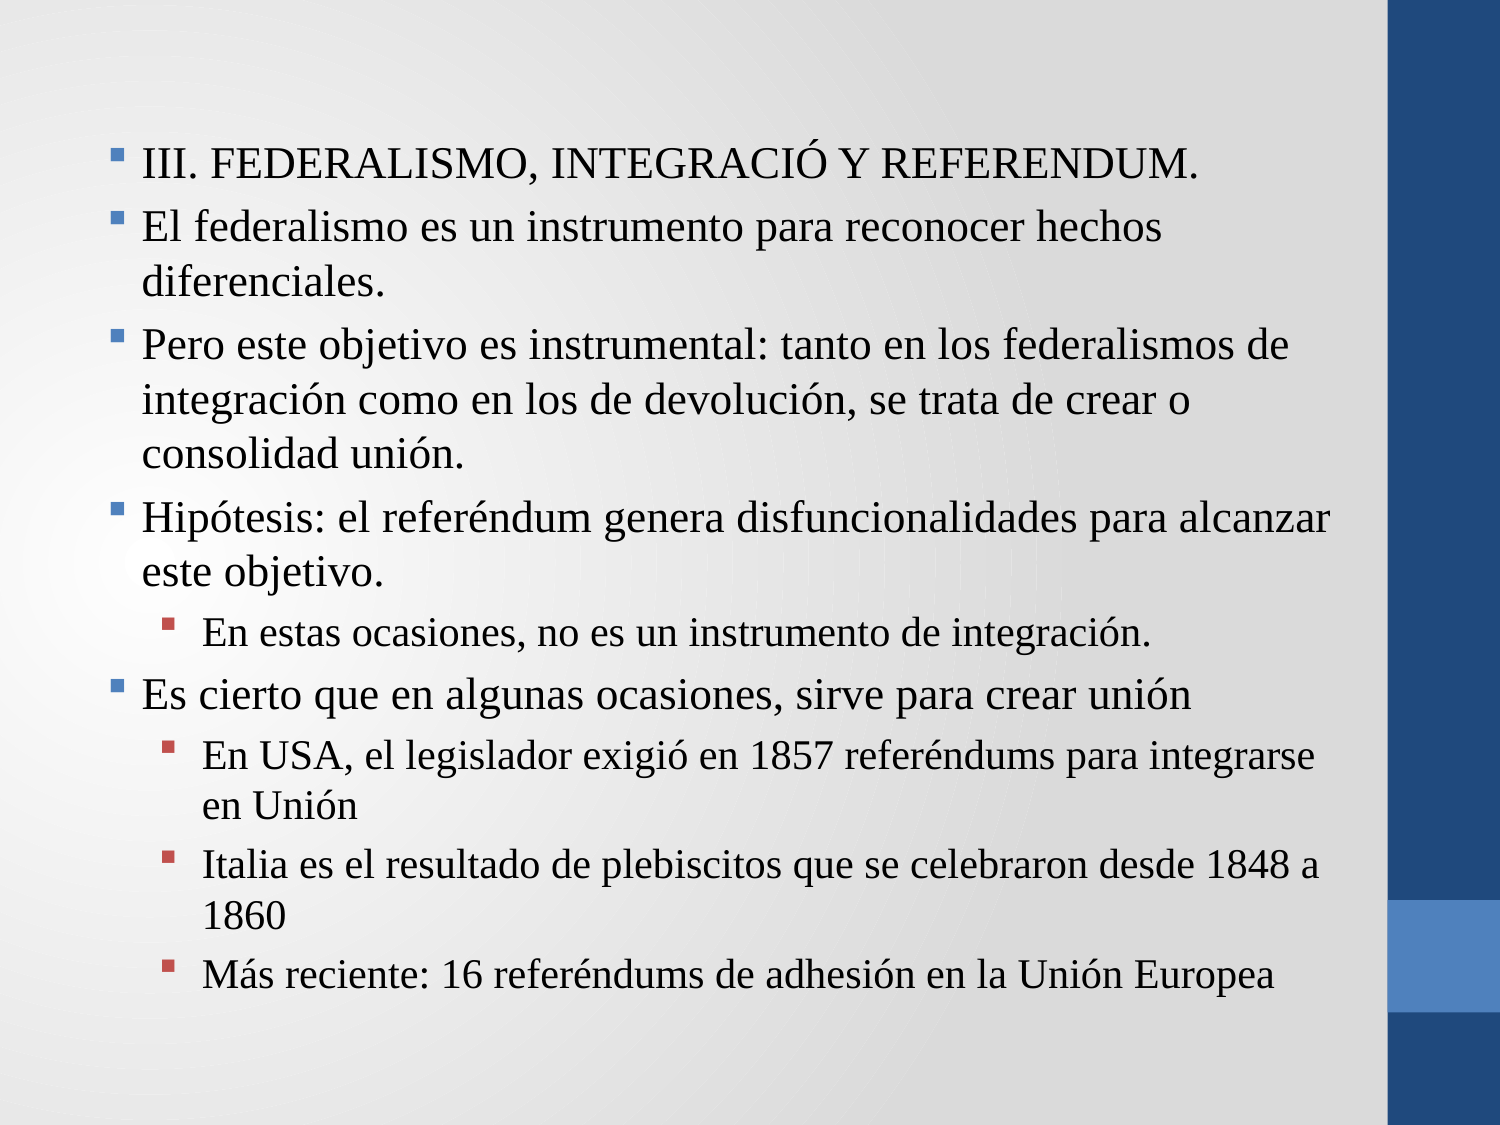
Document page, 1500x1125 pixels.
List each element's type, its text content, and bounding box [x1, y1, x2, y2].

list III. FEDERALISMO, INTEGRACIÓ Y REFERENDUM. El federalismo es un instrumento para reconocer hechos diferenciales. Pero este objetivo es instrumental: tanto en los federalismos de integración como en los de devolución, se trata de crear o consolidad unión. Hipótesis: el referéndum genera disfuncionalidades para alcanzar este objetivo. En estas ocasiones, no es un instrumento de integración. Es cierto que en algunas ocasiones, sirve para crear unión En USA, el legislador exigió en 1857 referéndums para integrarse en Unión Italia es el resultado de plebiscitos que se celebraron desde 1848 a 1860 Más reciente: 16 referéndums de adhesión en la Unión Europea [75, 125, 1365, 1005]
